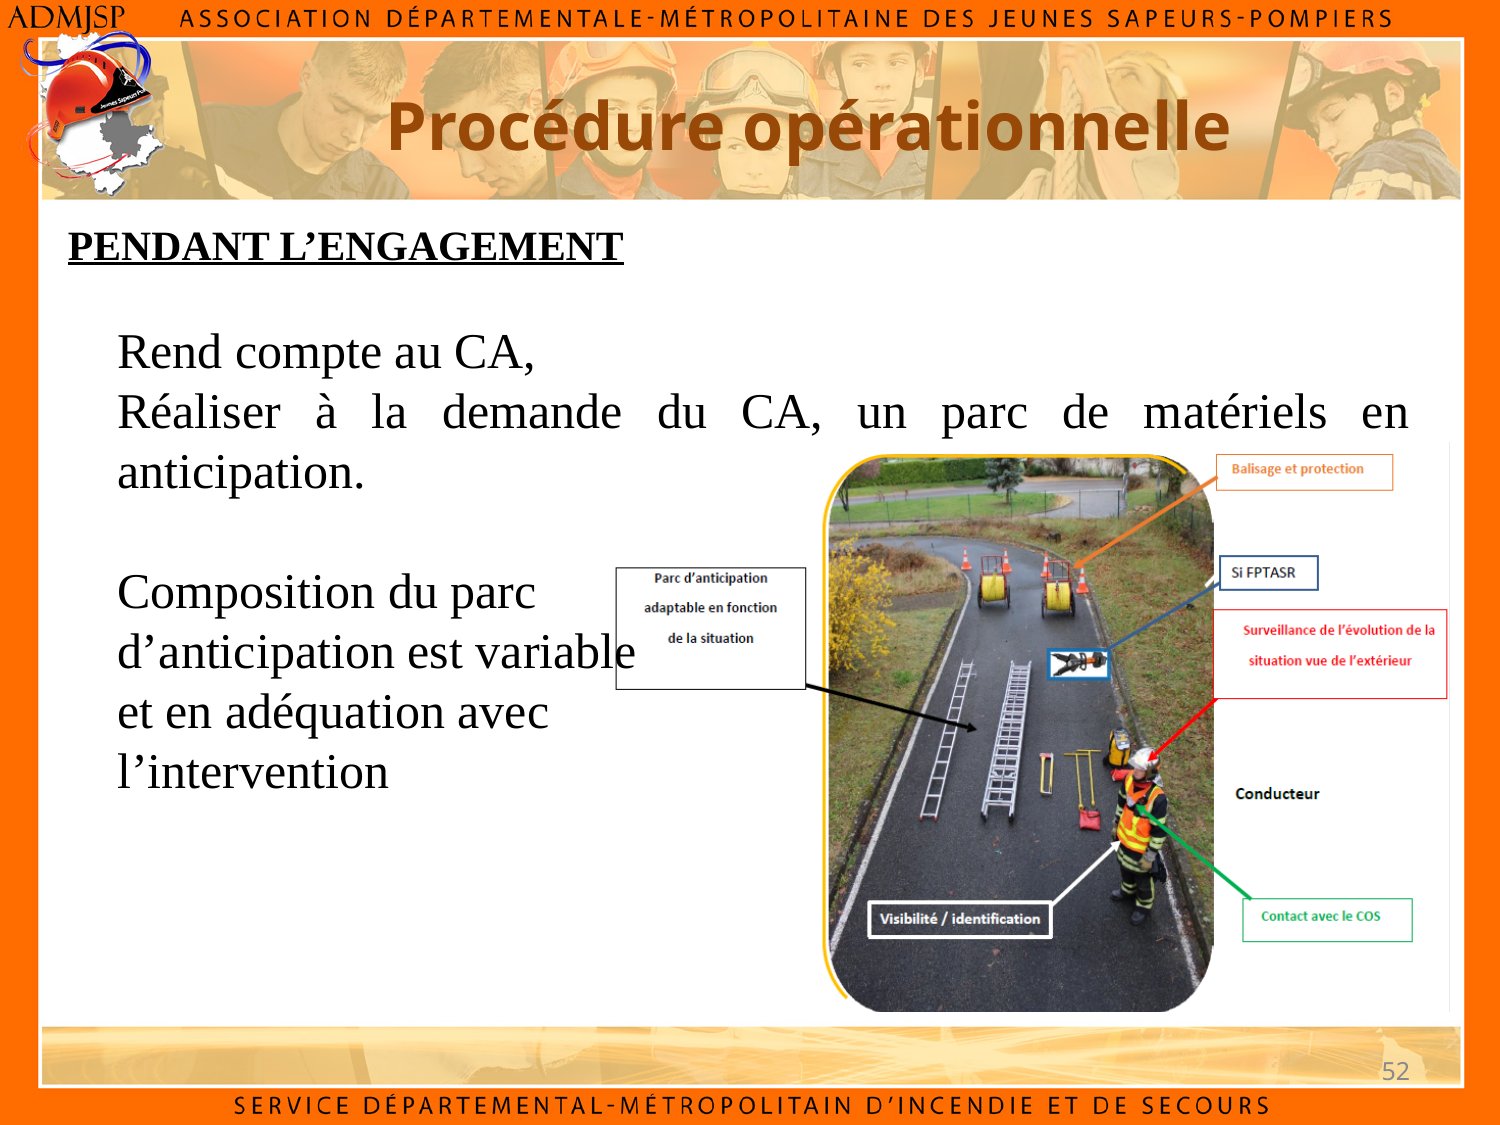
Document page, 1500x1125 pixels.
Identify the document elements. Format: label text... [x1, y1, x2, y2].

picture [0, 0, 1500, 1125]
text_box Rend compte au CA, Réaliser à la demande du CA, un parc de matériels en anticipation. Composition du parc d’anticipation est variable et en adéquation avec l’intervention [64, 311, 1425, 807]
text_box 52 [1074, 1042, 1425, 1103]
title Procédure opérationnelle [159, 45, 1459, 203]
text_box PENDANT L’ENGAGEMENT [53, 210, 650, 276]
